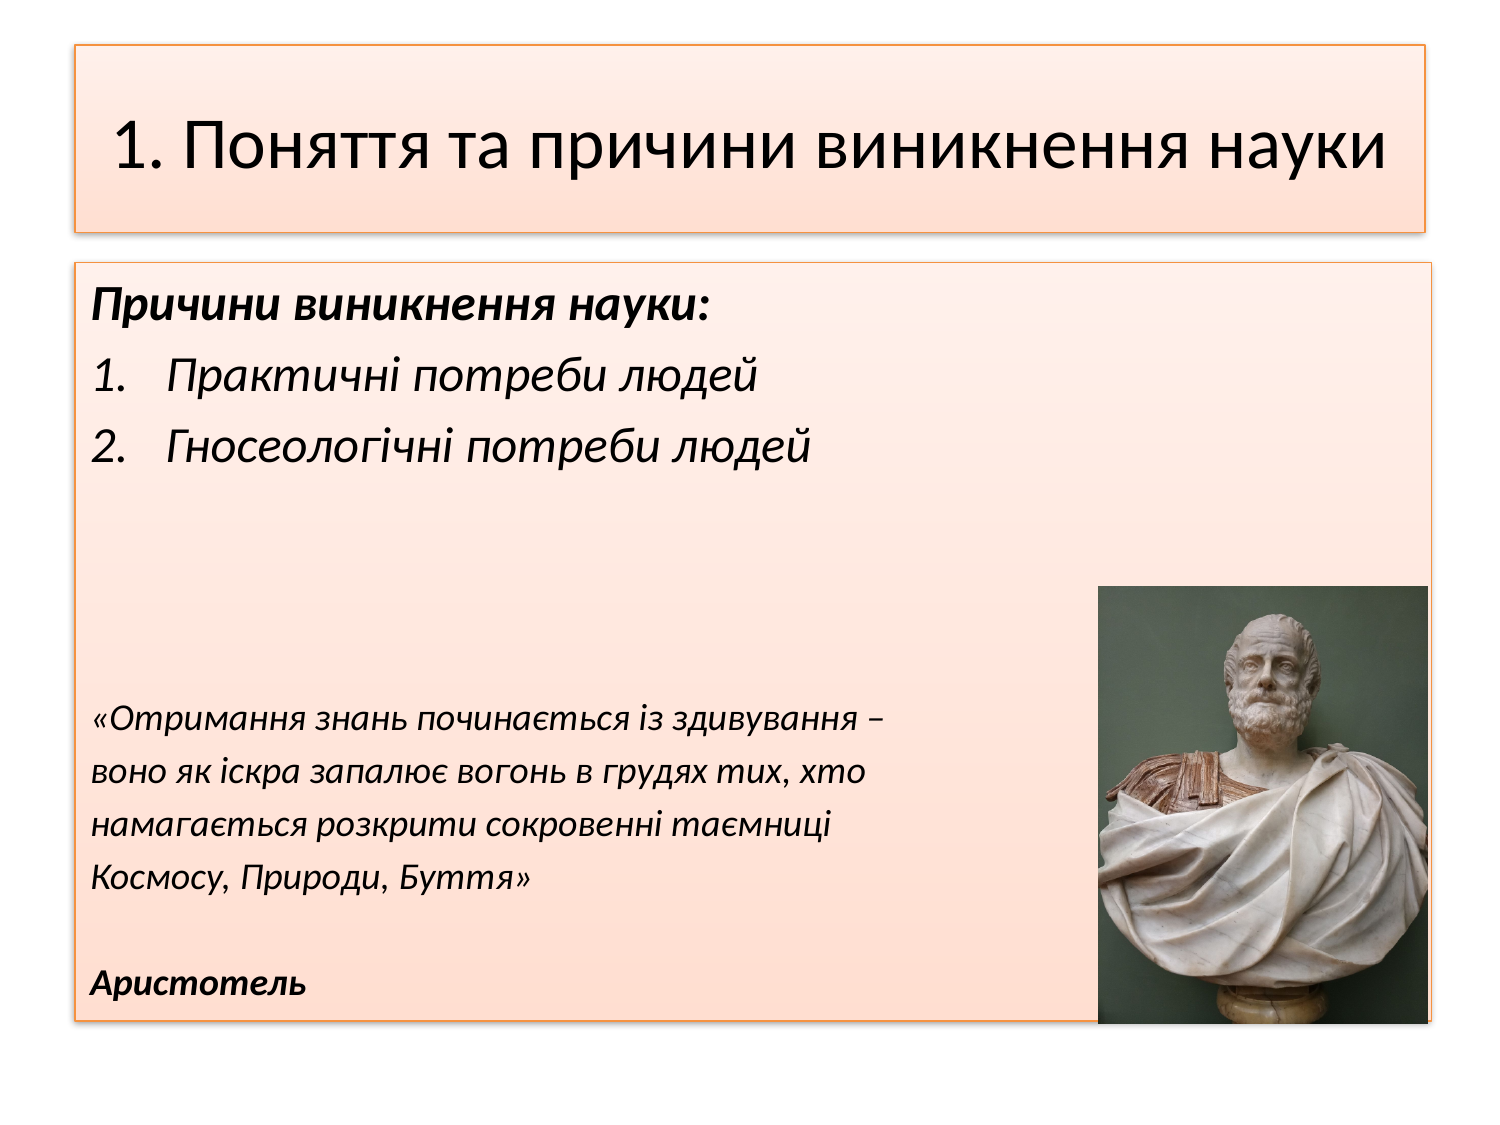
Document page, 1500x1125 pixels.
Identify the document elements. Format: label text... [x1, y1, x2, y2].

title 1. Поняття та причини виникнення науки [74, 44, 1426, 233]
picture [1098, 585, 1428, 1024]
list Причини виникнення науки: Практичні потреби людей Гносеологічні потреби людей «Отримання знань починається із здивування – воно як іскра запалює вогонь в грудях тих, хто намагається розкрити сокровенні таємниці Космосу, Природи, Буття» Аристотель [74, 262, 1432, 1022]
